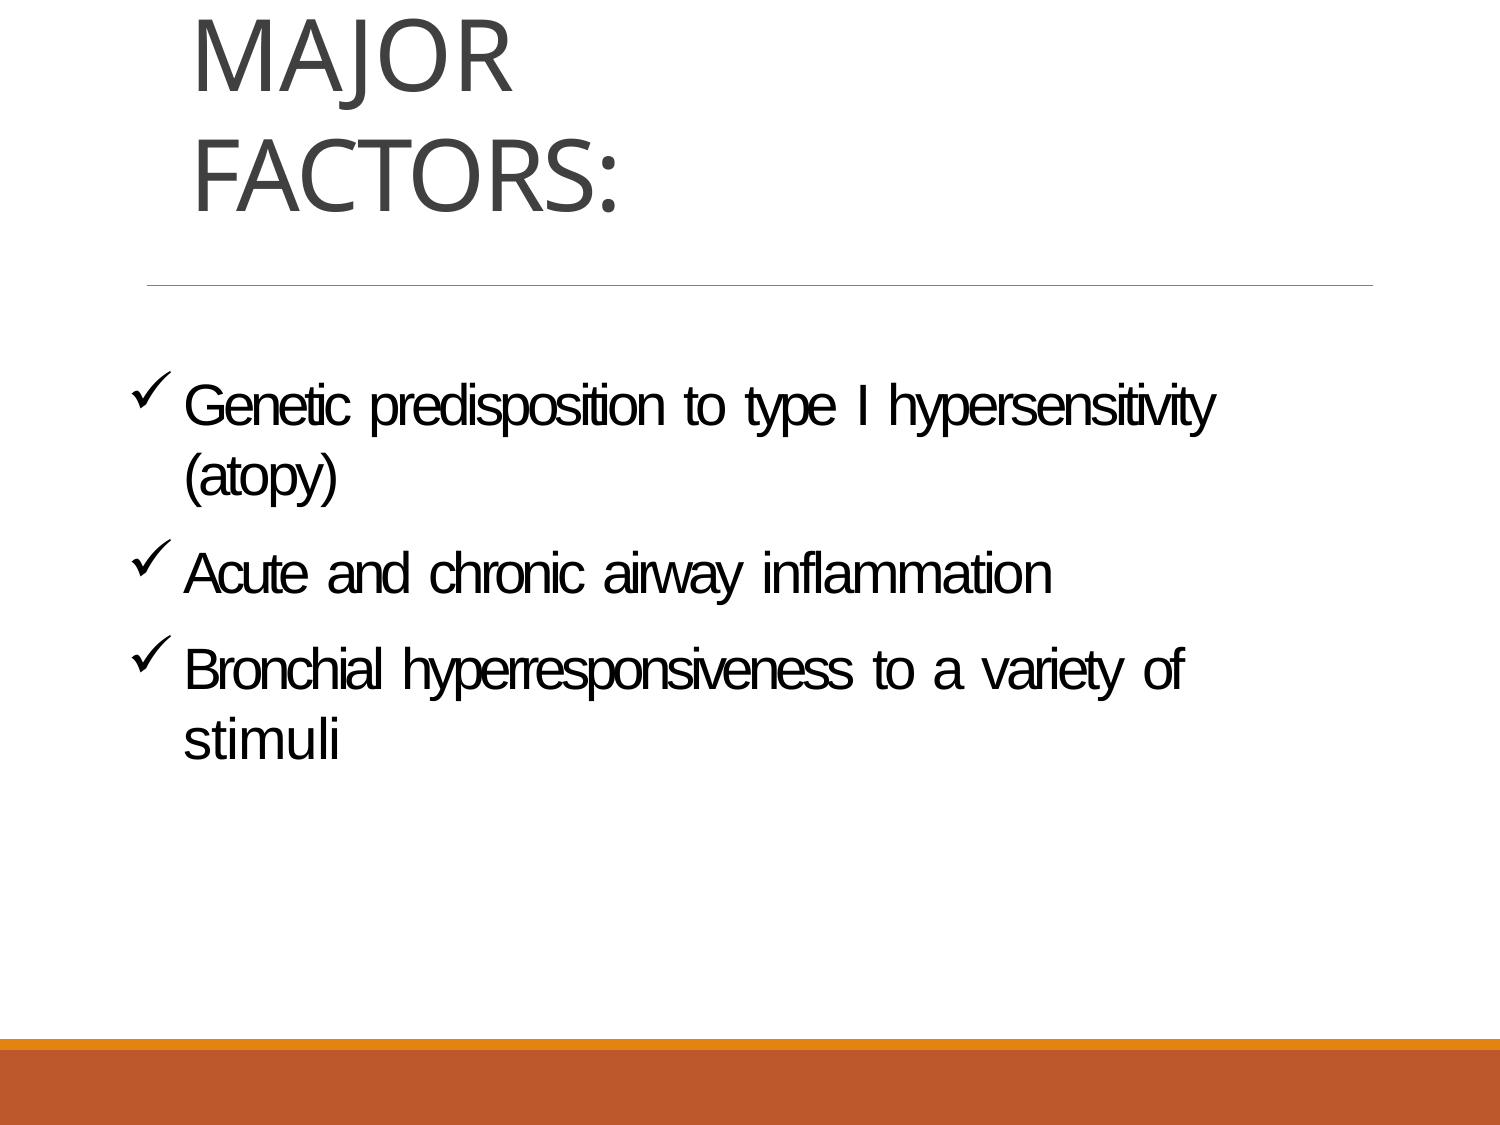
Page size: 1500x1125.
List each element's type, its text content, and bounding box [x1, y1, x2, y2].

title MAJOR FACTORS: [187, 0, 909, 232]
text_box Genetic predisposition to type I hypersensitivity (atopy) Acute and chronic airway inflammation Bronchial hyperresponsiveness to a variety of stimuli [124, 337, 1345, 772]
